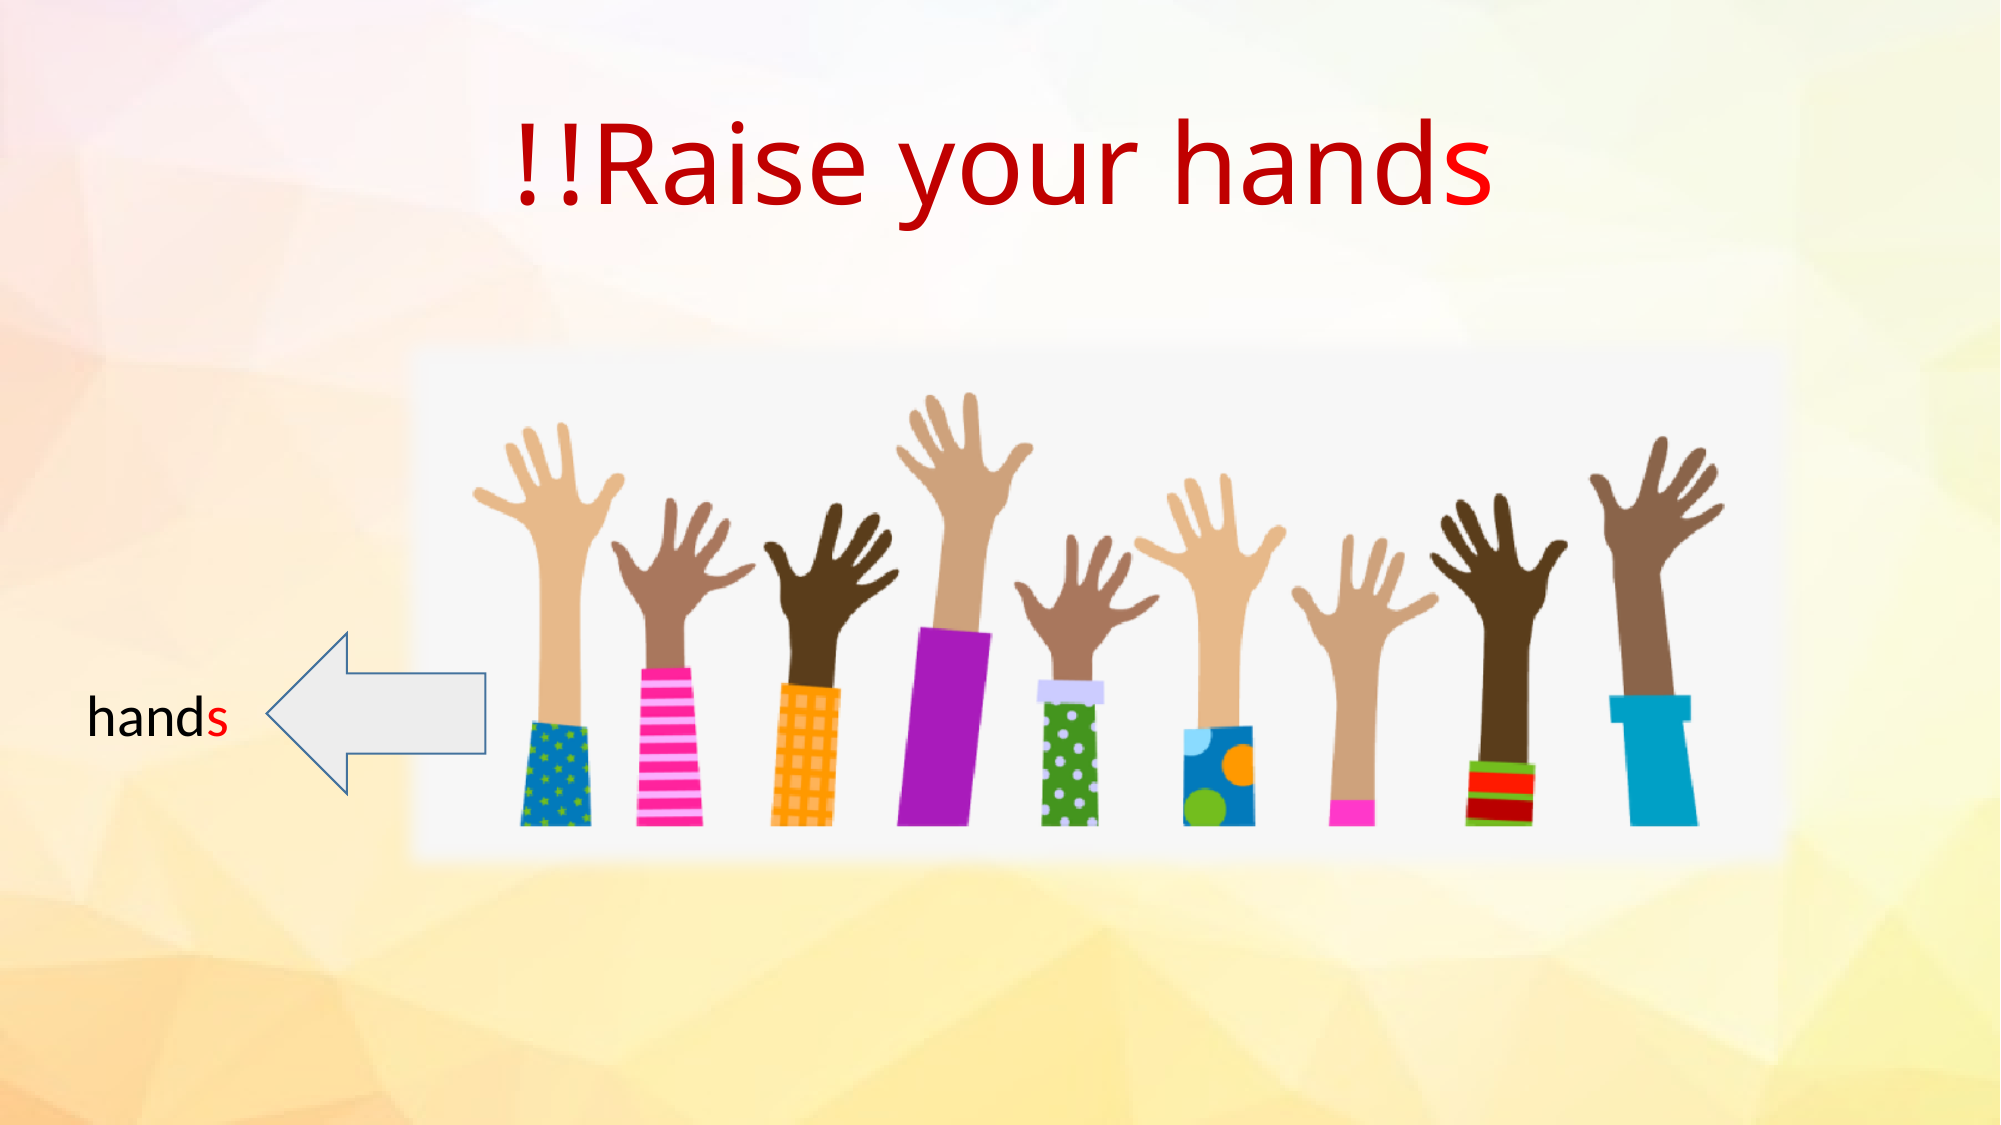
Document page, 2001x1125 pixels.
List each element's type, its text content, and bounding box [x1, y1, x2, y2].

title Raise your hands!! [137, 59, 1863, 278]
text_box [265, 630, 394, 797]
text_box hands [35, 670, 244, 756]
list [394, 329, 1802, 880]
